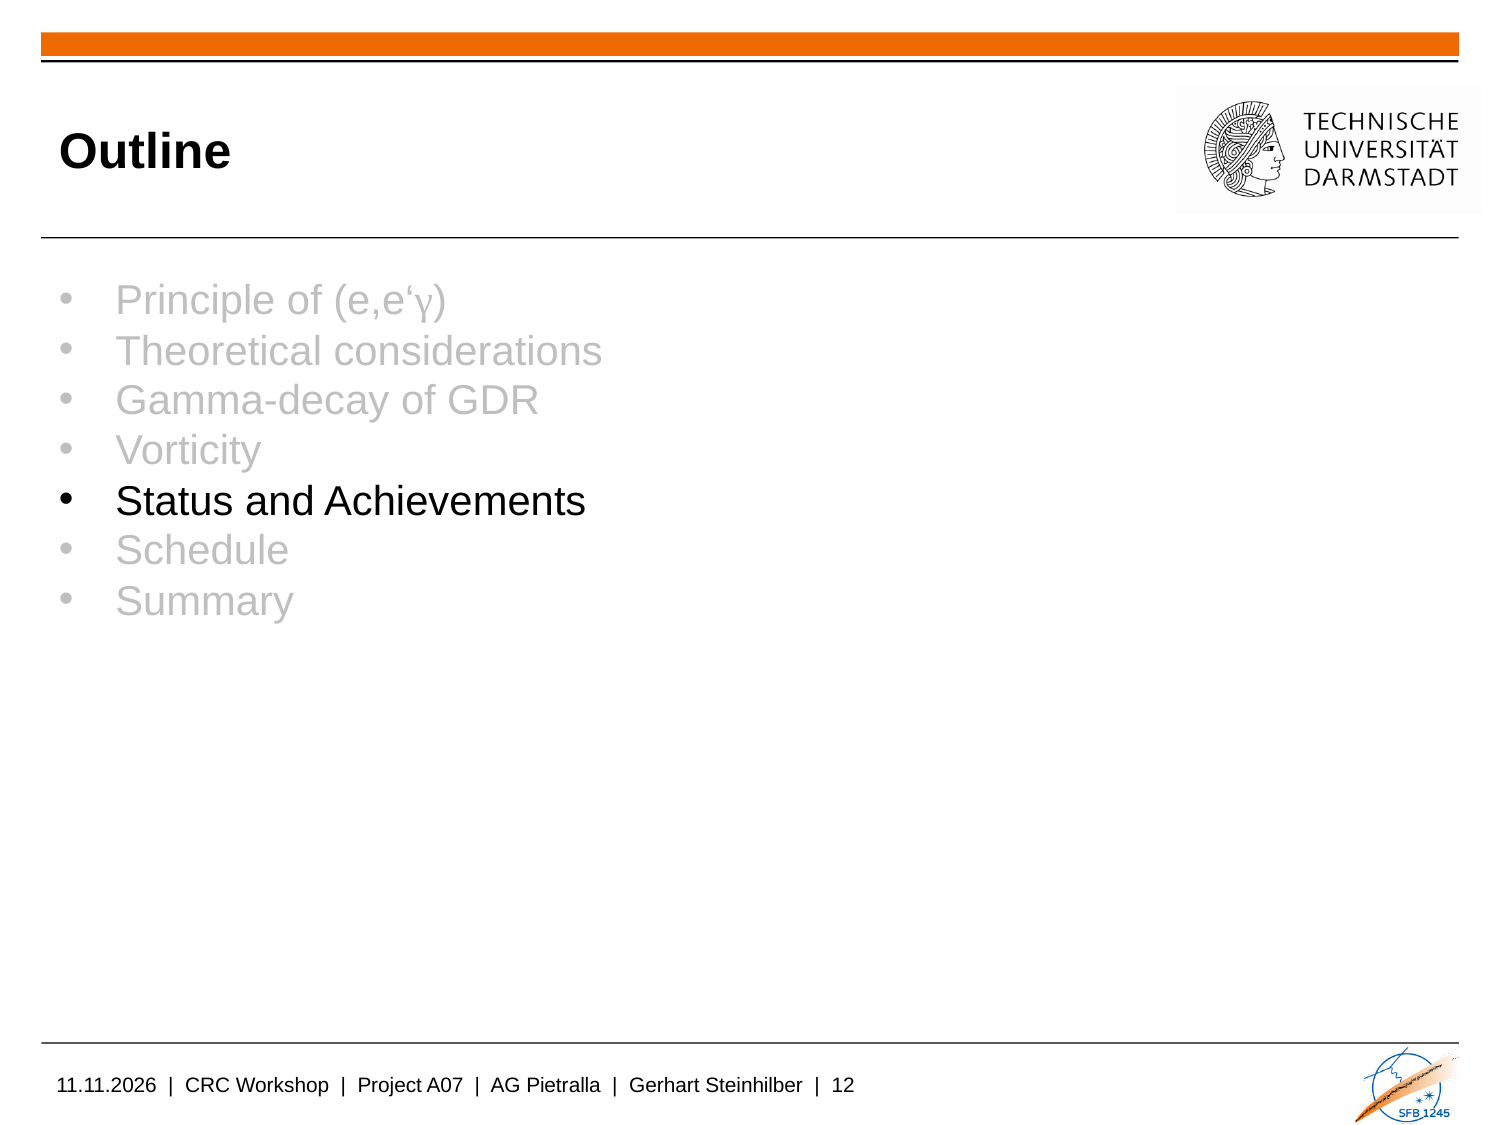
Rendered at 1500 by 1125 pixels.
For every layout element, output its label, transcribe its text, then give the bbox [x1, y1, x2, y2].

title Outline [58, 79, 1149, 218]
picture [1175, 84, 1483, 214]
list Principle of (e,e‘γ) Theoretical considerations Gamma-decay of GDR Vorticity Status and Achievements Schedule Summary [58, 265, 1179, 1001]
picture [1354, 1045, 1462, 1124]
